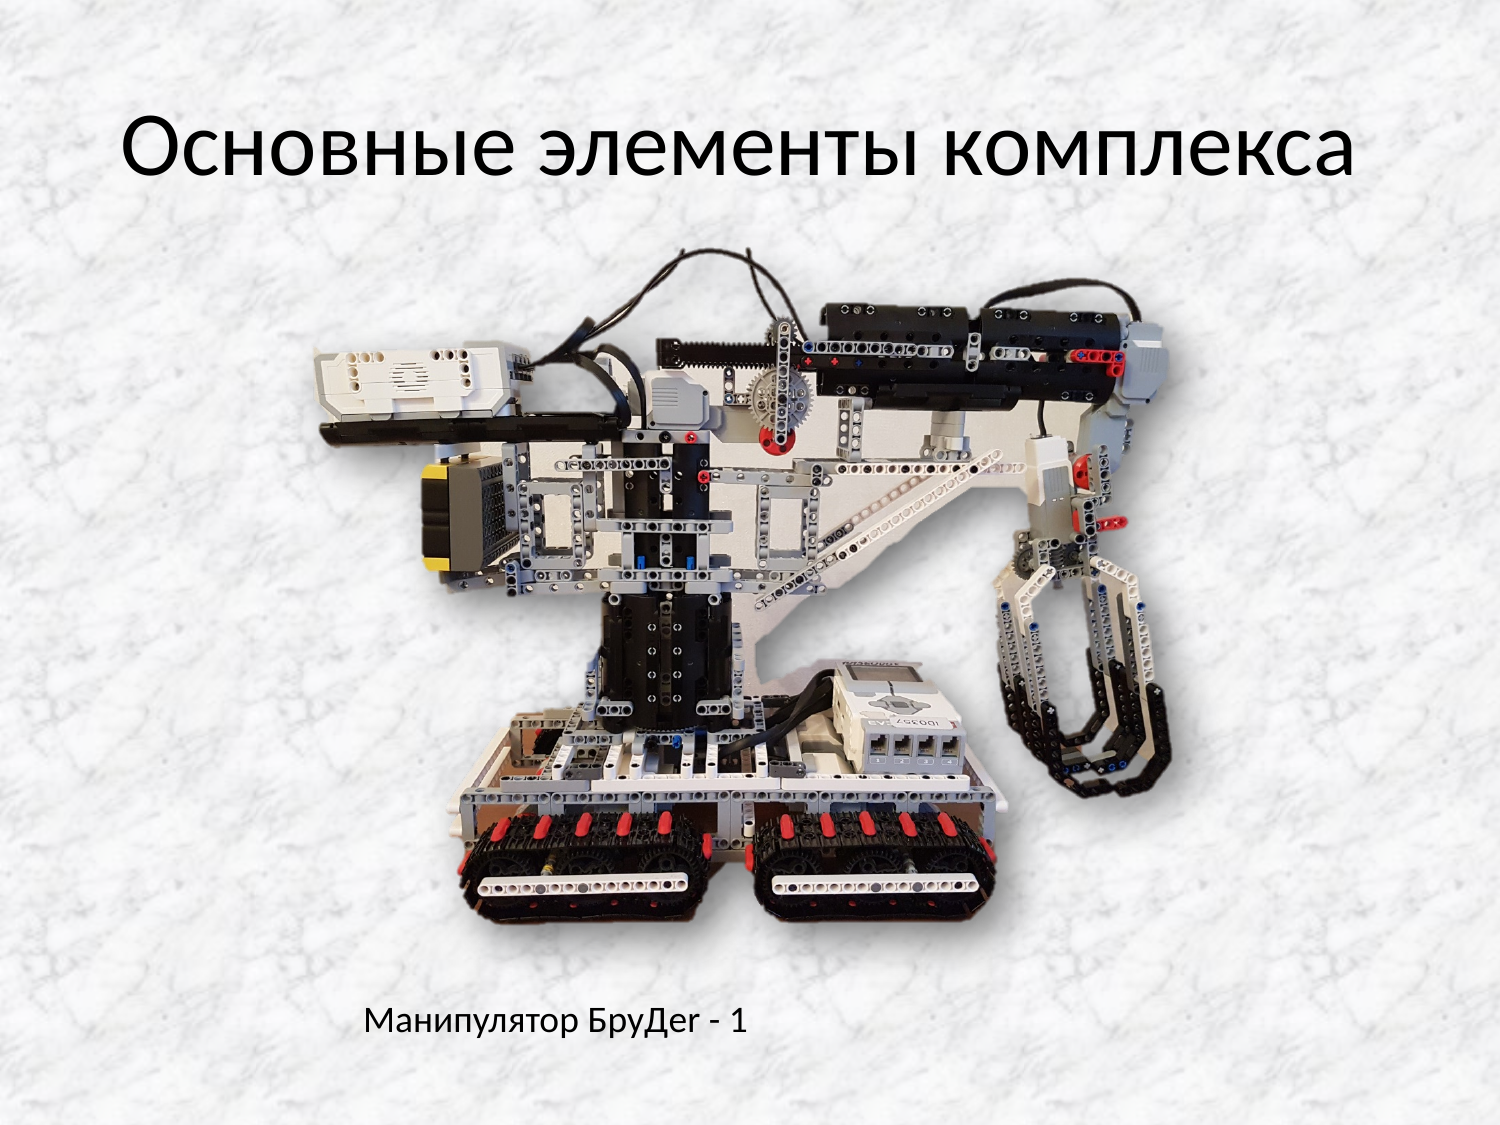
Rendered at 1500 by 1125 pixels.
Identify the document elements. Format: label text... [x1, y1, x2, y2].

text_box Манипулятор БруДer - 1 [348, 987, 1164, 1048]
title Основные элементы комплекса [75, 45, 1425, 233]
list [260, 184, 1252, 928]
